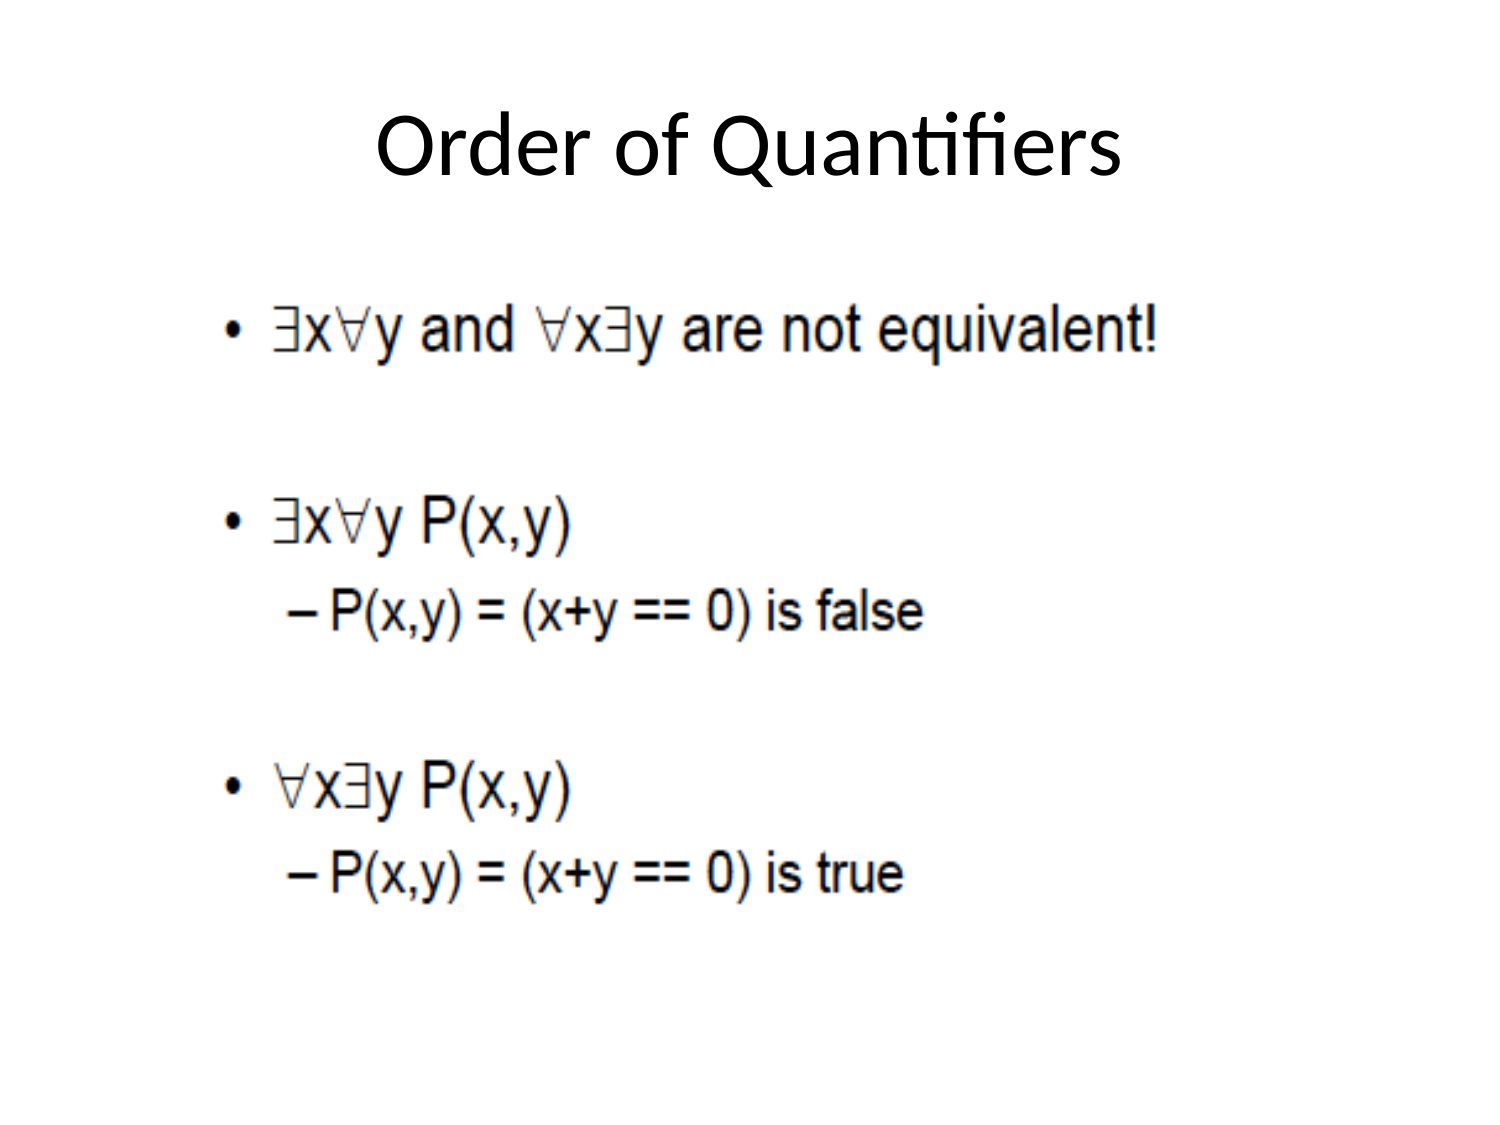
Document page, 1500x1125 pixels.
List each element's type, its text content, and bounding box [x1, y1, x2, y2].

title Order of Quantifiers [75, 45, 1425, 233]
picture [208, 282, 1270, 1040]
